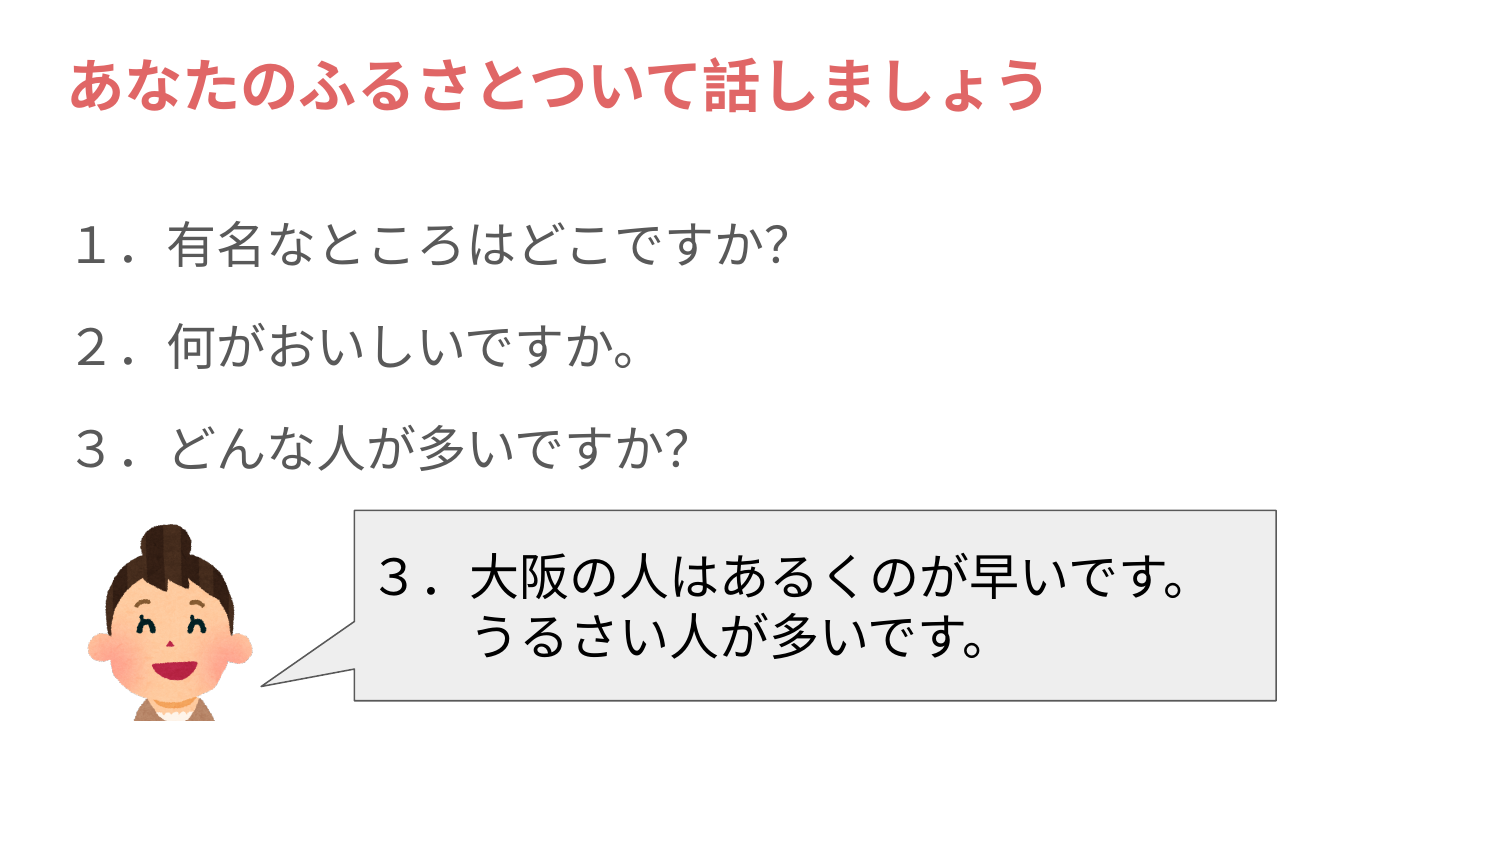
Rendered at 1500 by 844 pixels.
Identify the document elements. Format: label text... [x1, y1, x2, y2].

list １．有名なところはどこですか？ ２．何がおいしいですか。 ３．どんな人が多いですか？ [51, 189, 1449, 750]
picture [70, 521, 270, 722]
text_box ３．大阪の人はあるくのが早いです。 うるさい人が多いです。 [275, 510, 1277, 701]
title あなたのふるさとついて話しましょう [51, 33, 1449, 128]
